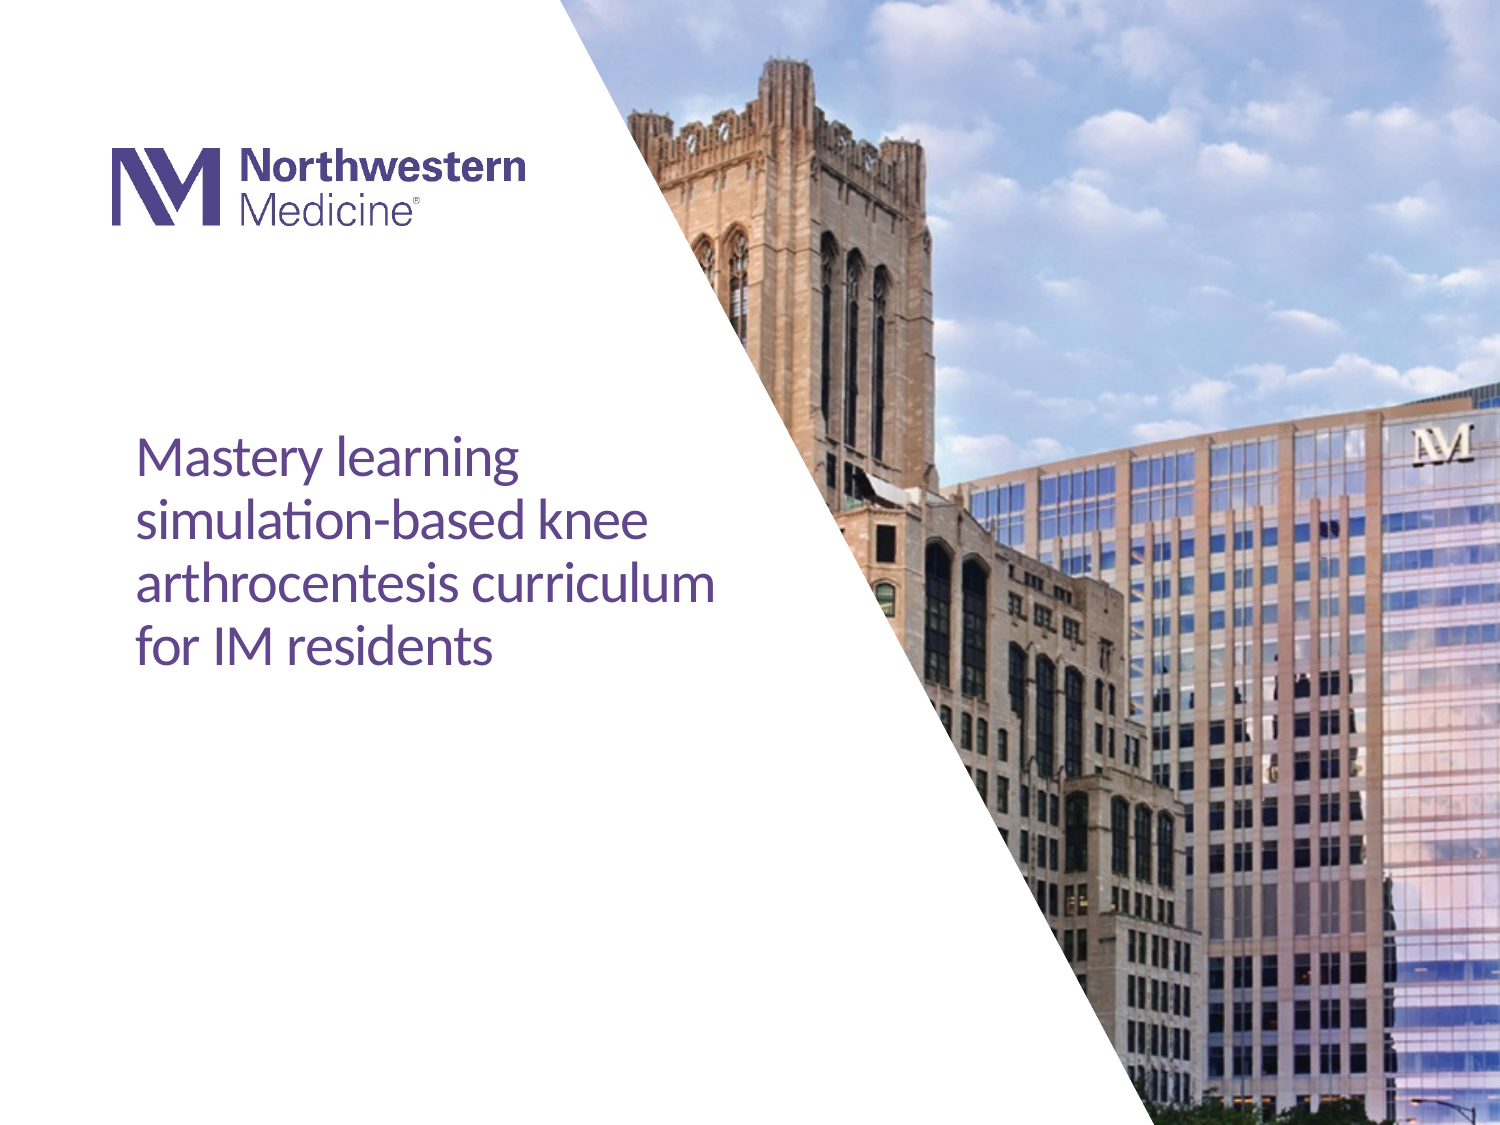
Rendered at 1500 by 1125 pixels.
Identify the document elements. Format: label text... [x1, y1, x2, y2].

picture [112, 148, 525, 226]
title Mastery learning simulation-based knee arthrocentesis curriculum for IM residents [135, 490, 773, 679]
picture [561, 0, 1500, 1125]
